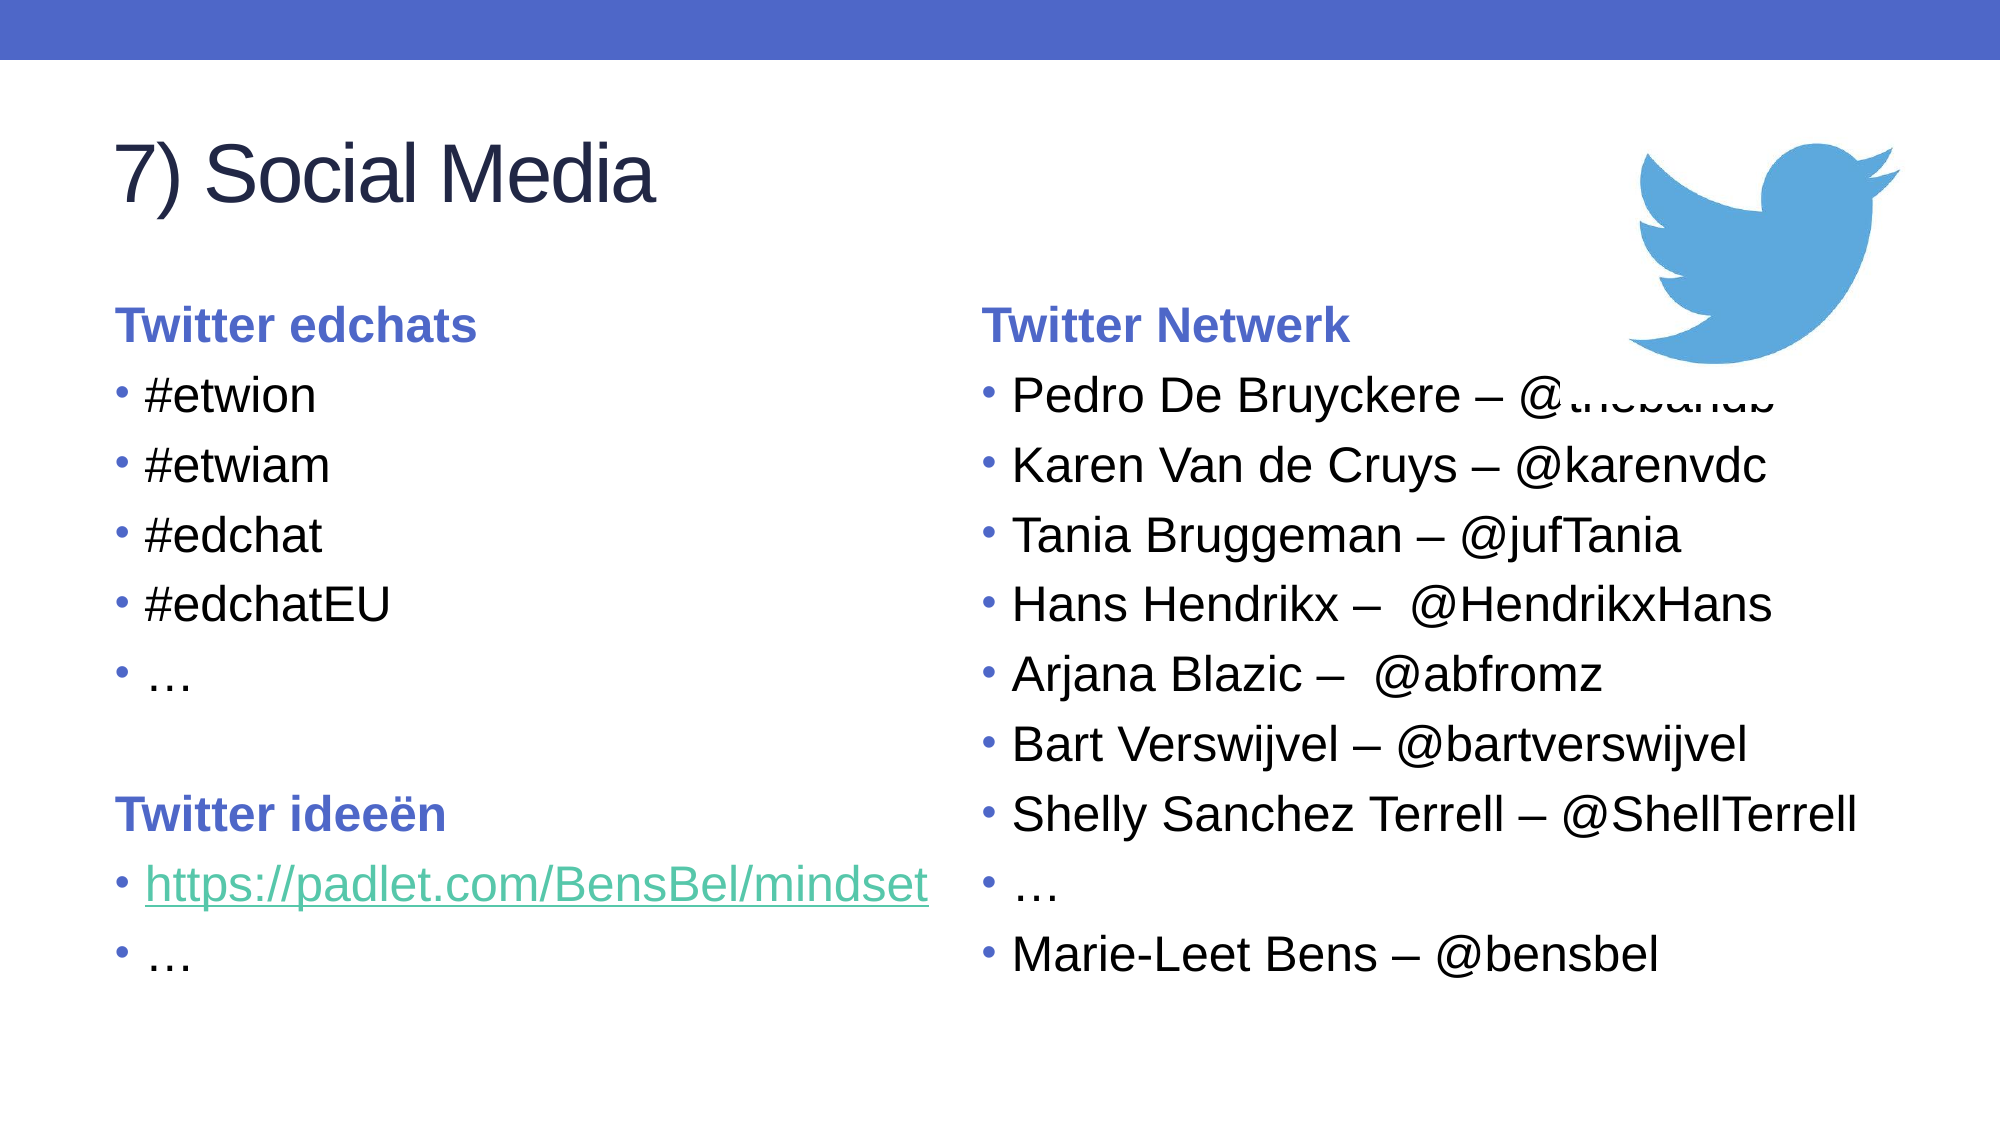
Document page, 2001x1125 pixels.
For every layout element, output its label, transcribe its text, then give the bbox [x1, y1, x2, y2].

title 7) Social Media [97, 87, 2000, 250]
list Twitter edchats #etwion #etwiam #edchat #edchatEU … Twitter ideeën https://padlet.com/BensBel/mindset … [99, 284, 948, 1085]
picture [1560, 91, 1991, 404]
text_box Twitter Netwerk Pedro De Bruyckere – @thebandb Karen Van de Cruys – @karenvdc Tania Bruggeman – @jufTania Hans Hendrikx – @HendrikxHans Arjana Blazic – @abfromz Bart Verswijvel – @bartverswijvel Shelly Sanchez Terrell – @ShellTerrell … Marie-Leet Bens – @bensbel [966, 284, 1939, 1085]
